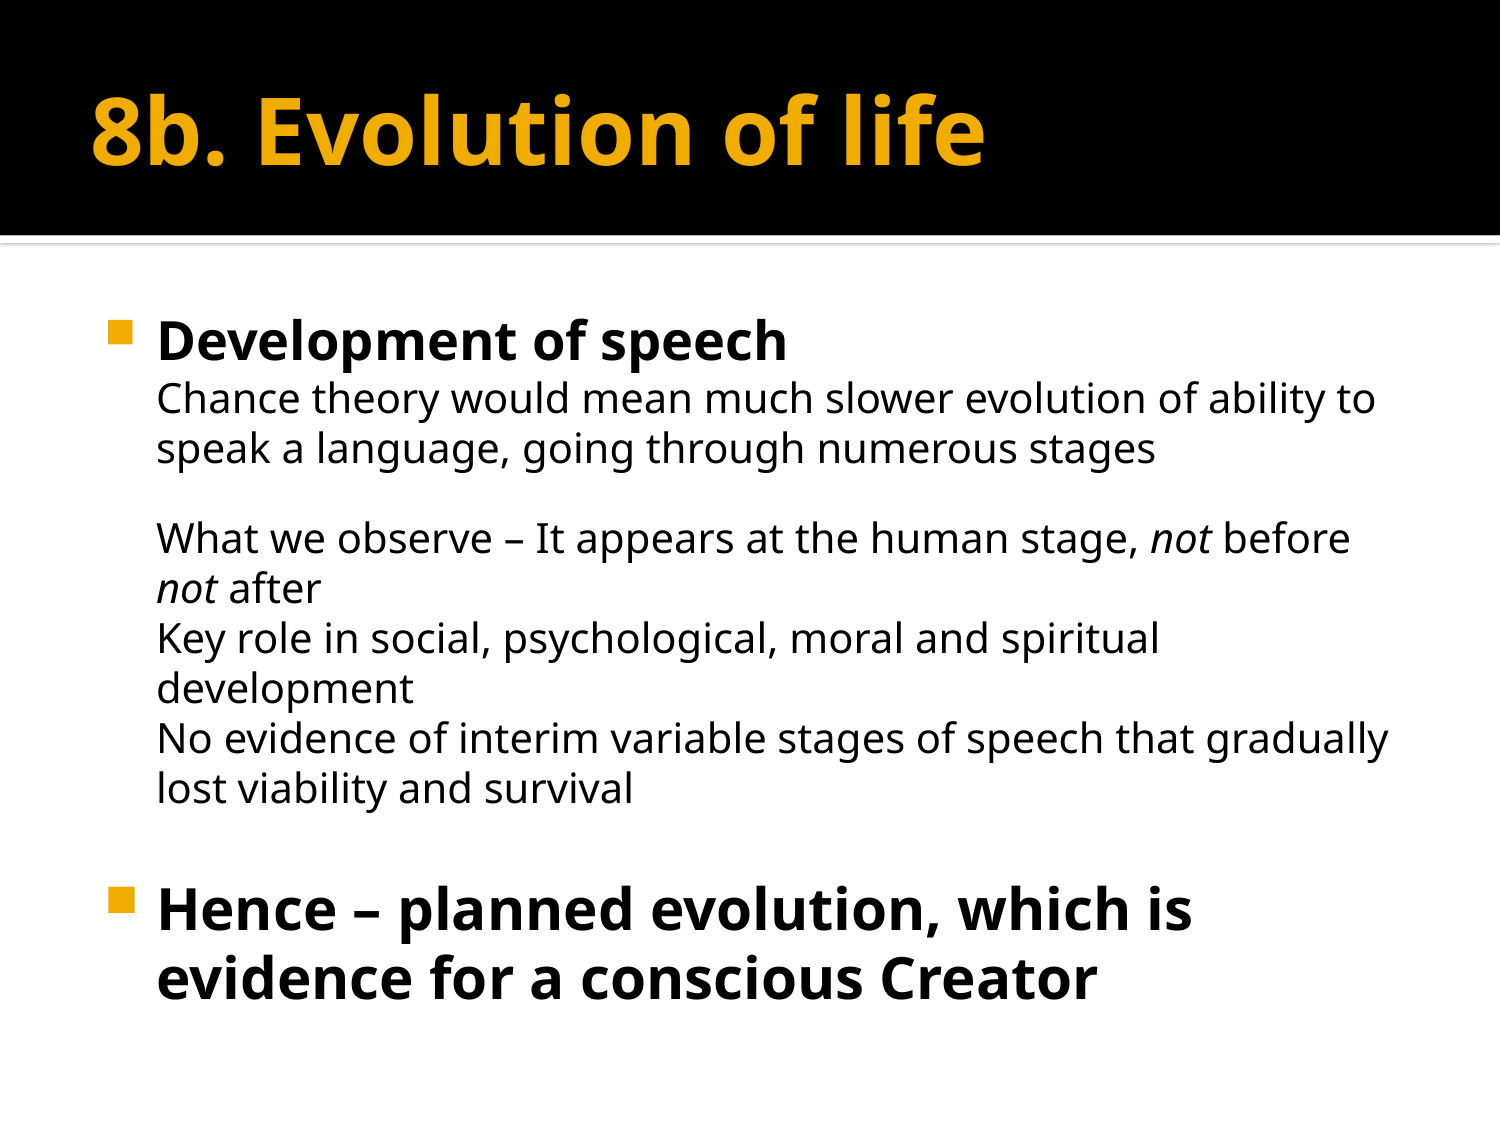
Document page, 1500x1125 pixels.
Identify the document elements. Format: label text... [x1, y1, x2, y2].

list Development of speech Chance theory would mean much slower evolution of ability to speak a language, going through numerous stages What we observe – It appears at the human stage, not before not after Key role in social, psychological, moral and spiritual development No evidence of interim variable stages of speech that gradually lost viability and survival Hence – planned evolution, which is evidence for a conscious Creator [75, 291, 1425, 1050]
title 8b. Evolution of life [75, 25, 1425, 231]
